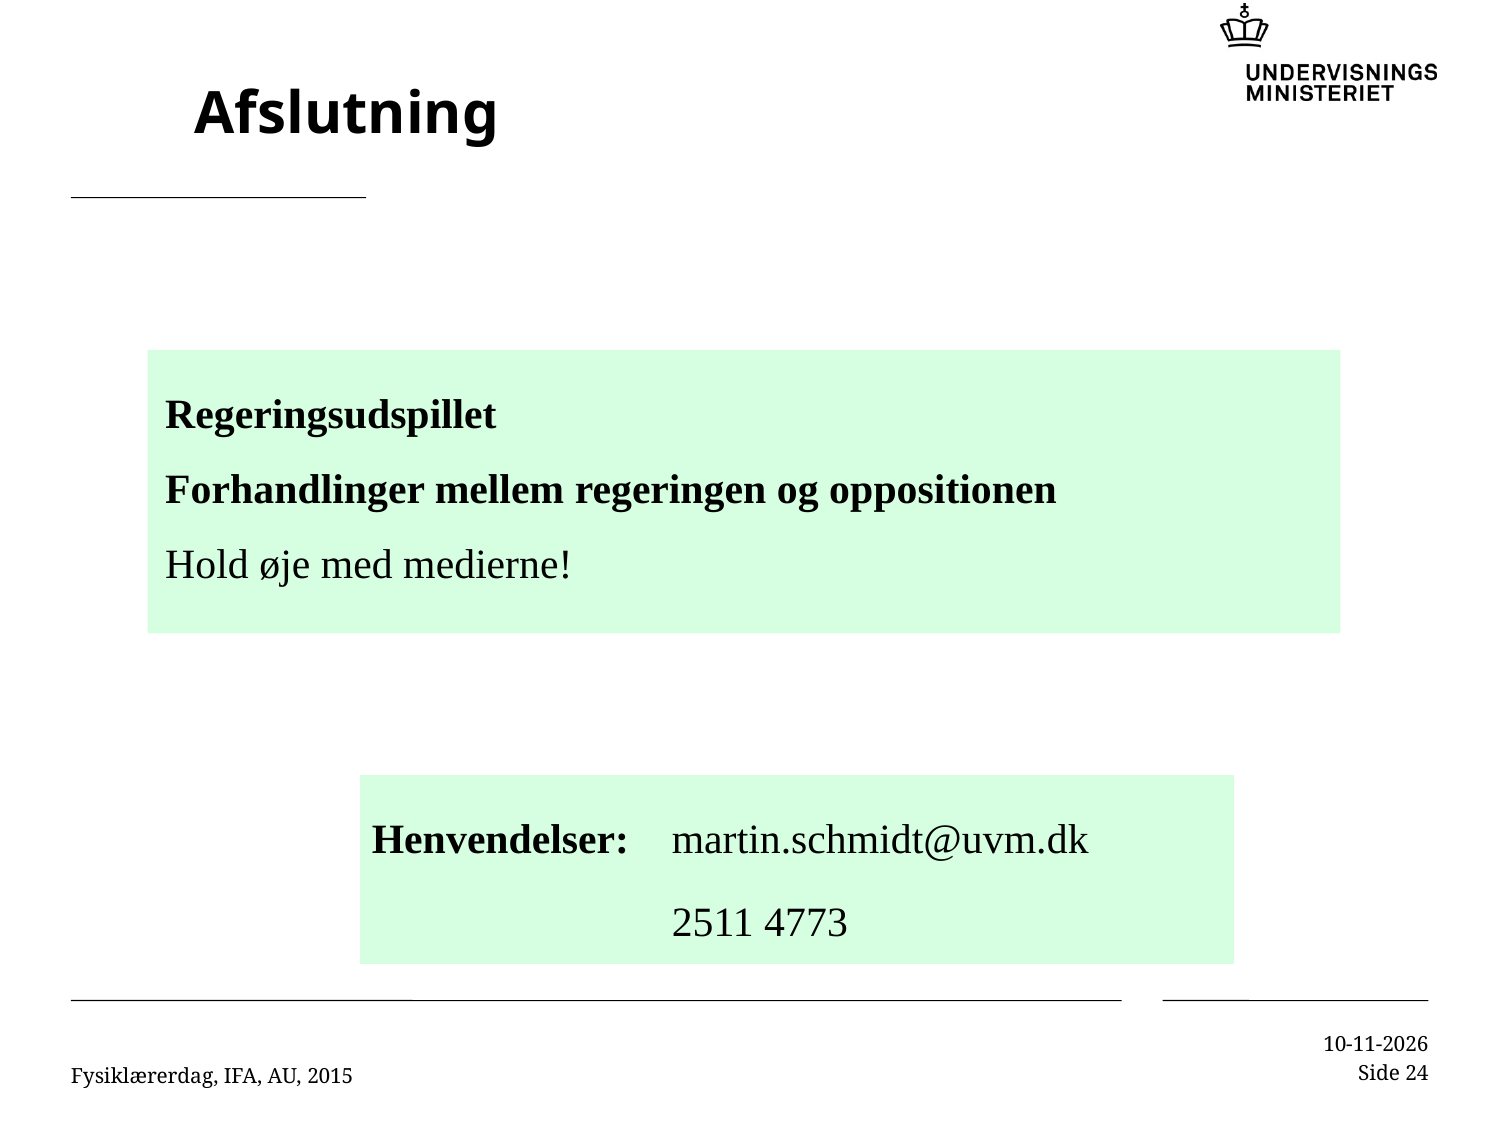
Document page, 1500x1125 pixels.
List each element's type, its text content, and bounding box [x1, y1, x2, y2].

title Afslutning [194, 30, 939, 153]
slide_number Side 24 [1162, 1058, 1429, 1088]
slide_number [1162, 1029, 1429, 1058]
picture [1220, 3, 1437, 101]
footer Fysiklærerdag, IFA, AU, 2015 [70, 1028, 1122, 1088]
text_box Regeringsudspillet Forhandlinger mellem regeringen og oppositionen Hold øje med medierne! [147, 349, 1341, 634]
text_box Henvendelser: martin.schmidt@uvm.dk 2511 4773 [360, 775, 1235, 964]
